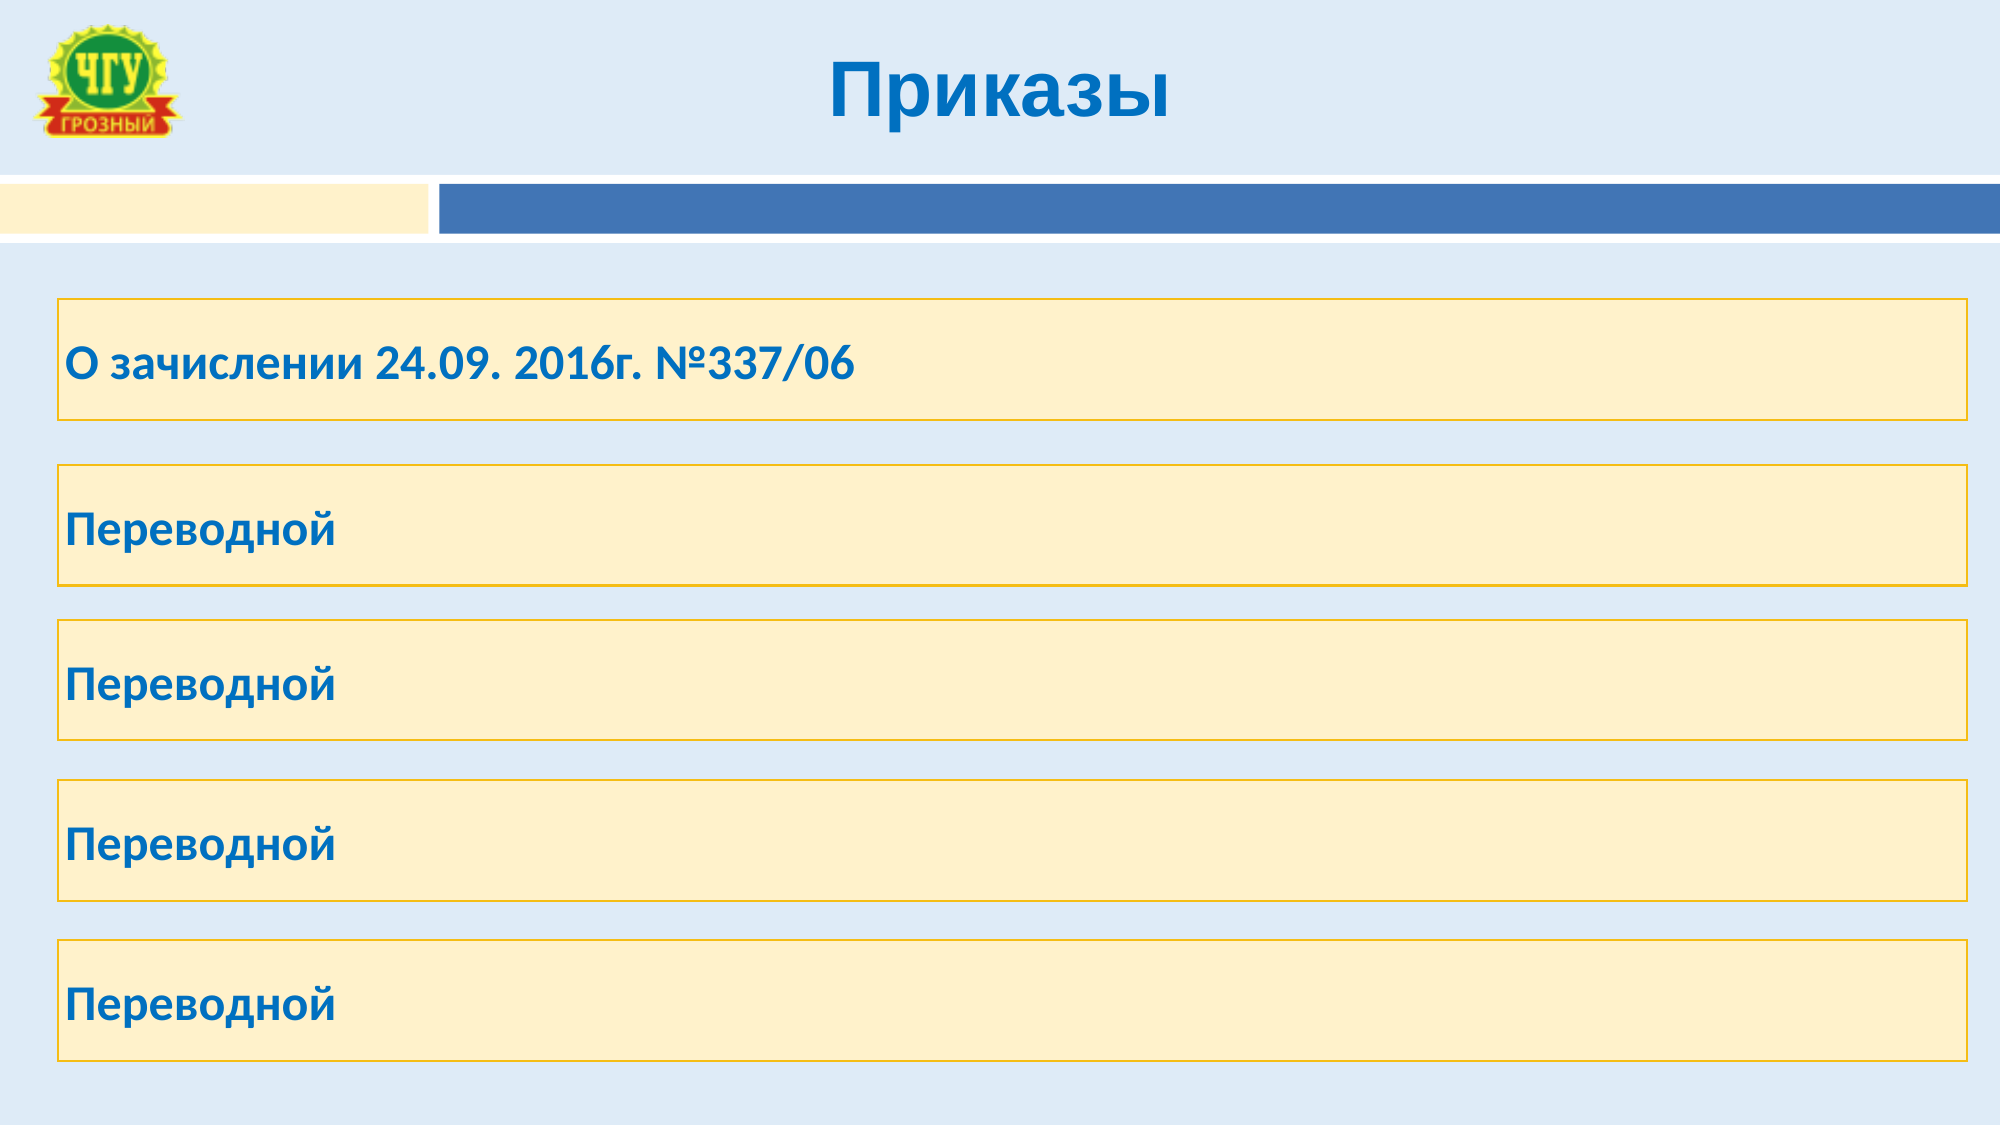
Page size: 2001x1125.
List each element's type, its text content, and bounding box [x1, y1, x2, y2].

text_box [0, 183, 429, 234]
title Приказы [360, 38, 1640, 143]
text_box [57, 619, 1968, 741]
text_box [439, 183, 2000, 234]
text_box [57, 779, 1968, 901]
picture [31, 24, 185, 138]
text_box [0, 174, 2000, 243]
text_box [57, 939, 1968, 1062]
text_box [57, 299, 1968, 421]
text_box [57, 464, 1968, 586]
